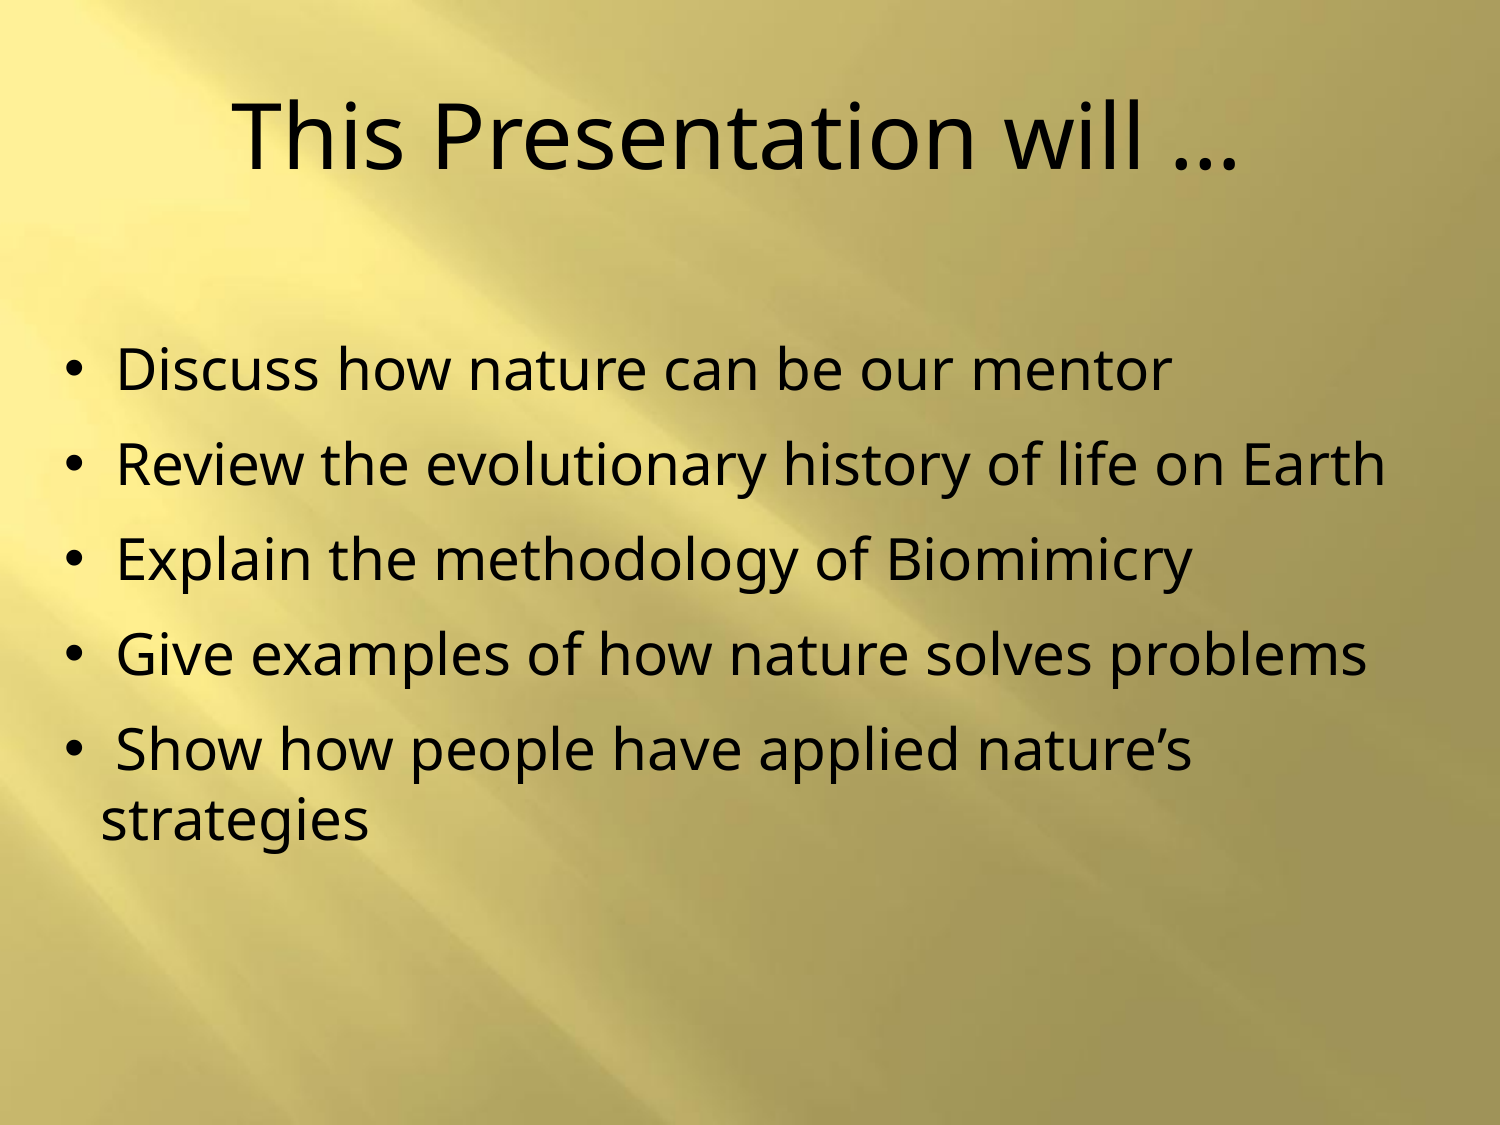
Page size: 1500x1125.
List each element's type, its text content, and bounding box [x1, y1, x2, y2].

title This Presentation will … [0, 12, 1476, 254]
text_box Discuss how nature can be our mentor Review the evolutionary history of life on Earth Explain the methodology of Biomimicry Give examples of how nature solves problems Show how people have applied nature’s strategies [49, 324, 1475, 930]
picture [0, 0, 1500, 1125]
